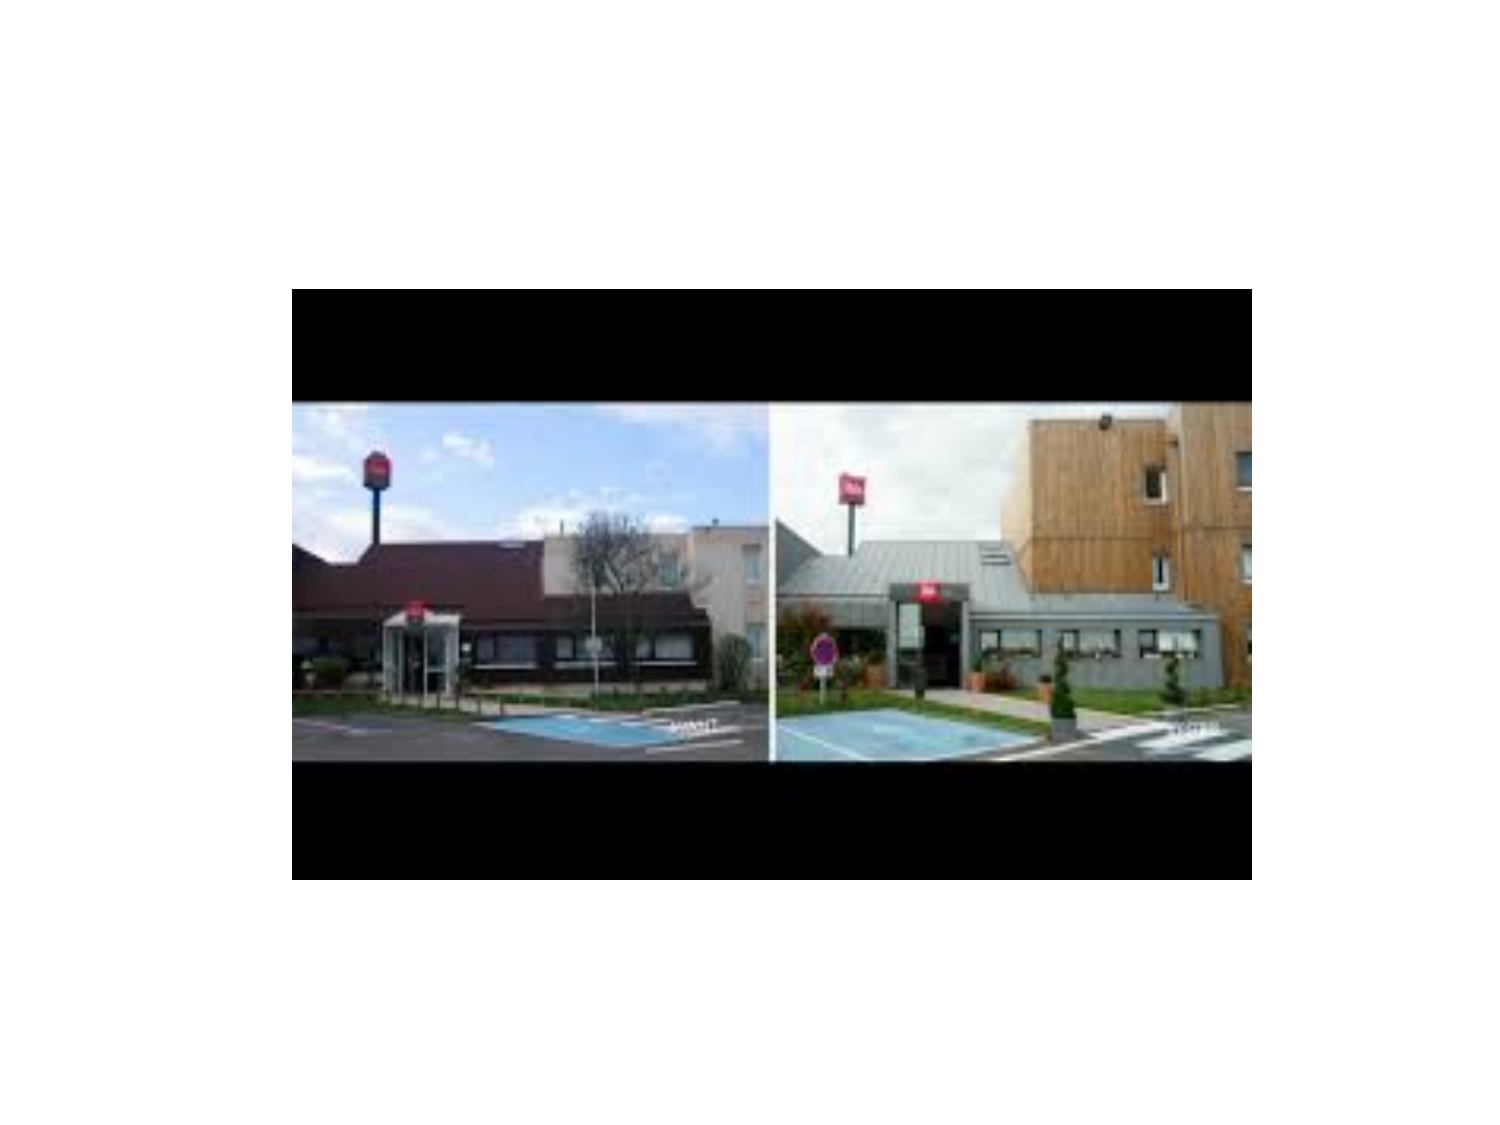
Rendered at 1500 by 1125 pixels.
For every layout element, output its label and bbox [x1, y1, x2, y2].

list [291, 289, 1253, 881]
